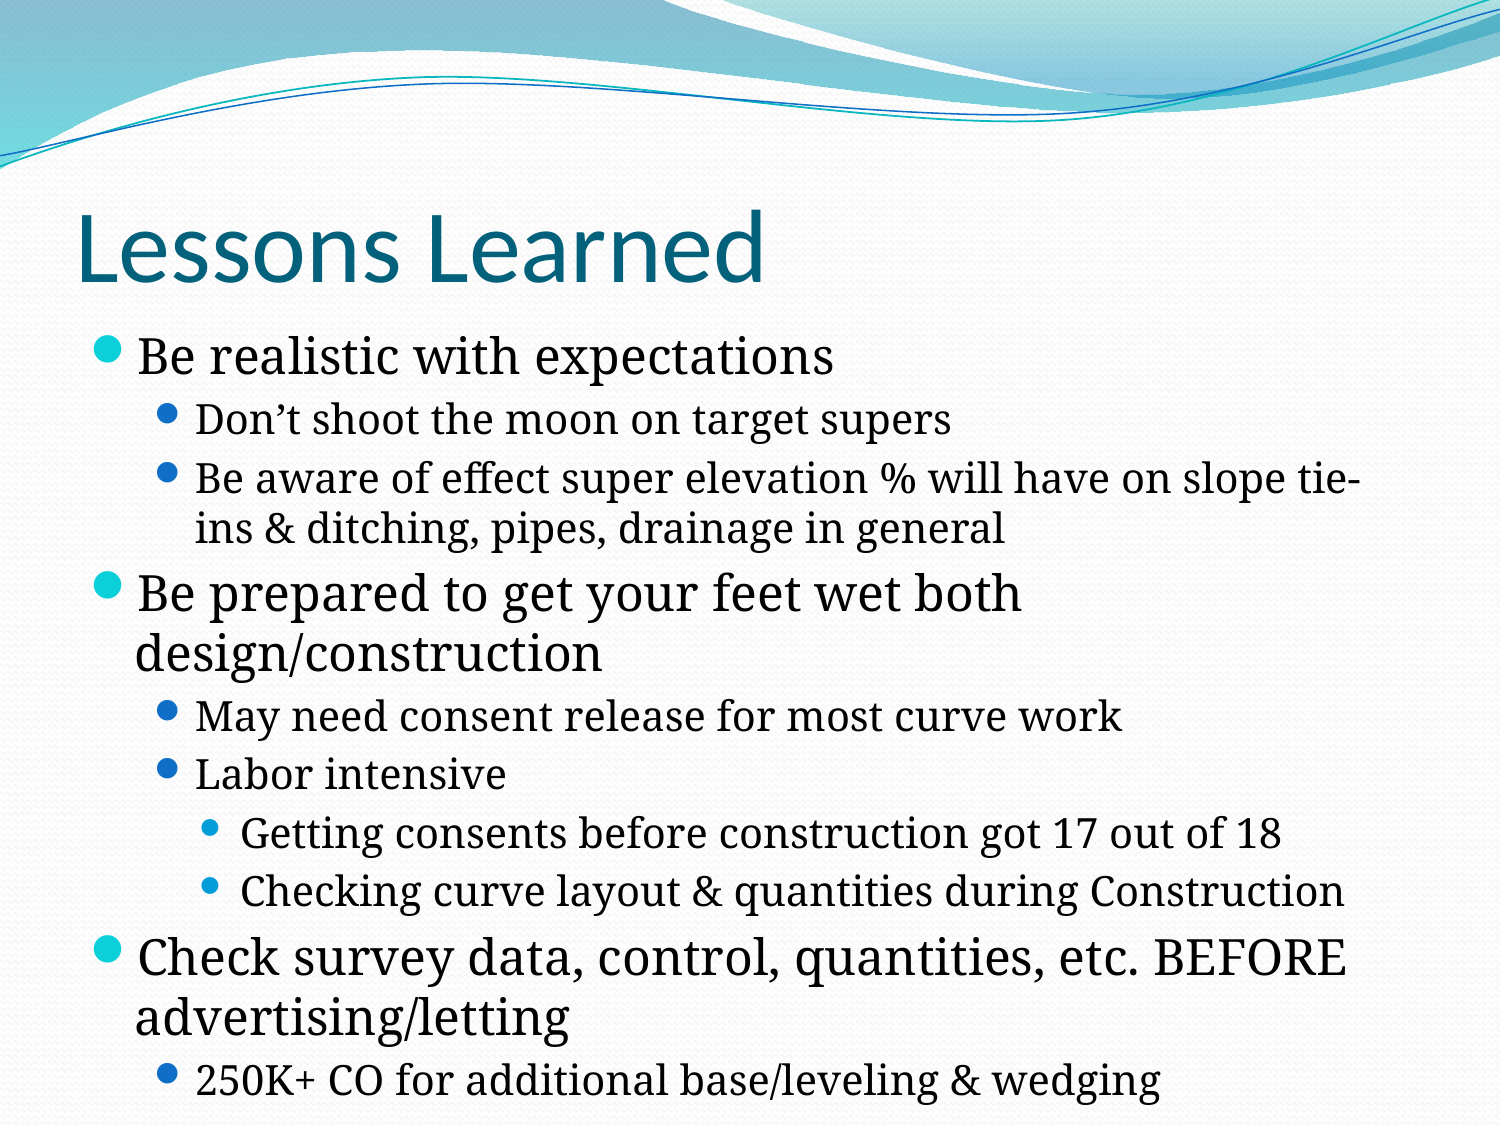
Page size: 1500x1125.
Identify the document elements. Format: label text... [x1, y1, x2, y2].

title Lessons Learned [75, 115, 1425, 303]
list Be realistic with expectations Don’t shoot the moon on target supers Be aware of effect super elevation % will have on slope tie-ins & ditching, pipes, drainage in general Be prepared to get your feet wet both design/construction May need consent release for most curve work Labor intensive Getting consents before construction got 17 out of 18 Checking curve layout & quantities during Construction Check survey data, control, quantities, etc. BEFORE advertising/letting 250K+ CO for additional base/leveling & wedging [75, 317, 1425, 1038]
